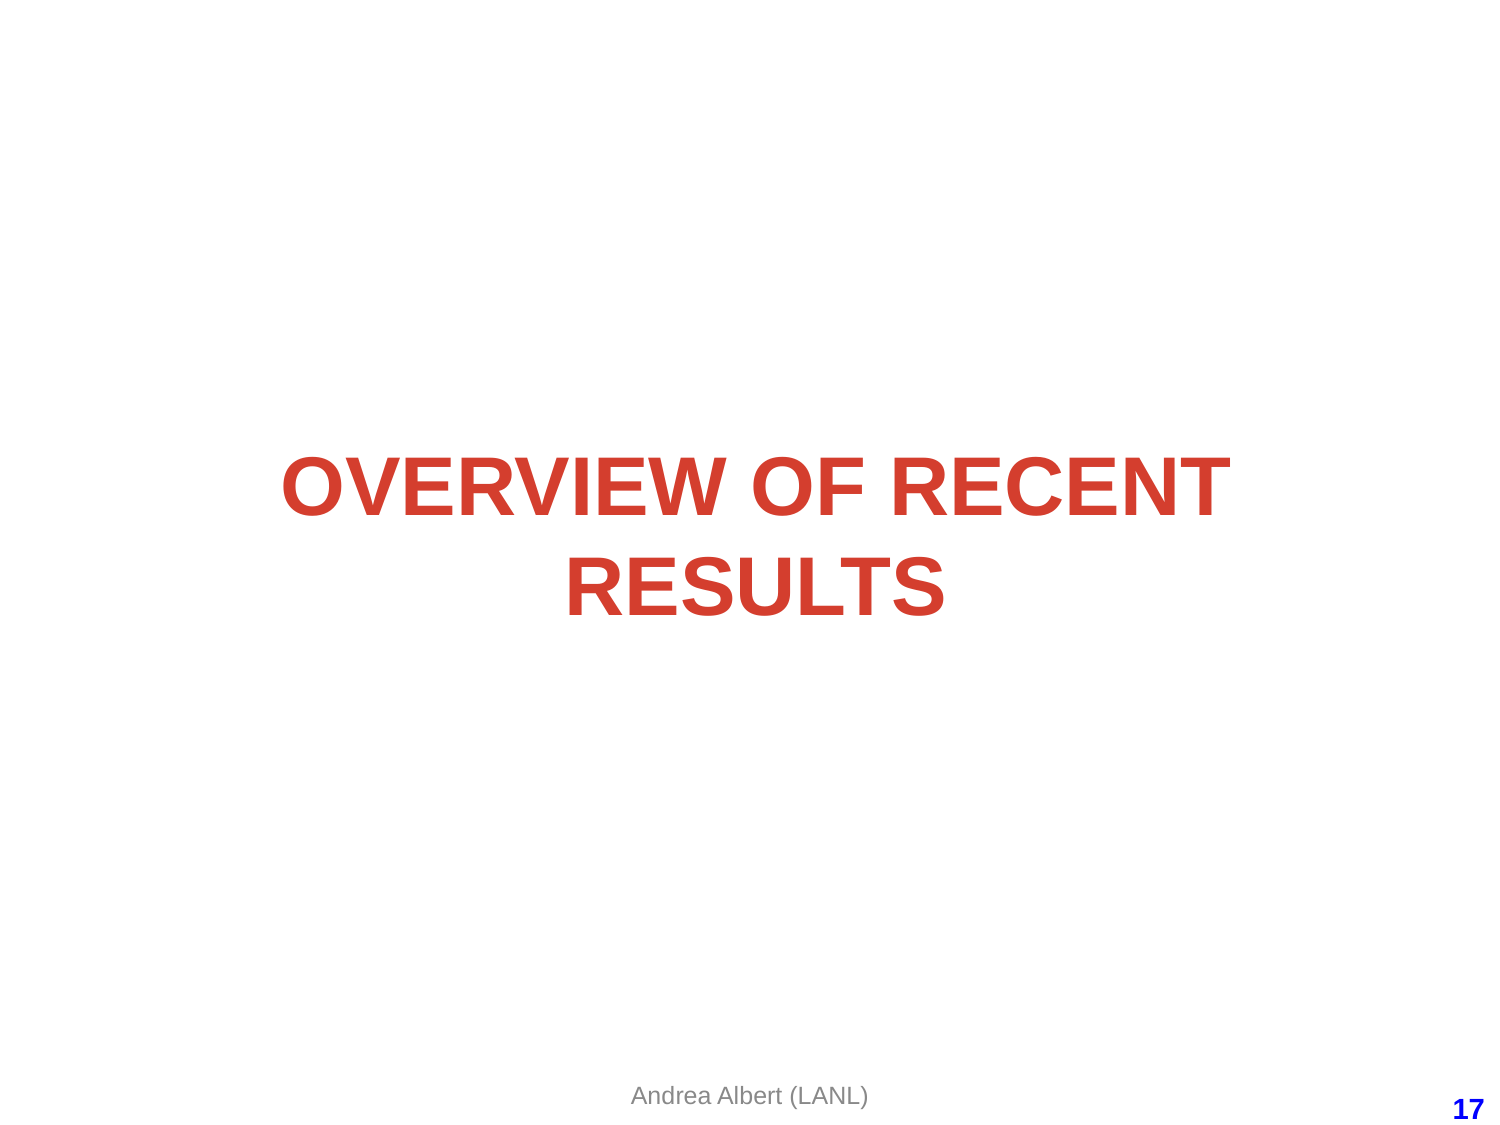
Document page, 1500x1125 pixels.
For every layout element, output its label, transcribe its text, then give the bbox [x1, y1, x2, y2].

title Overview of Recent Results [118, 425, 1394, 649]
slide_number Andrea Albert (LANL) [512, 1065, 988, 1125]
slide_number 17 [1413, 1091, 1500, 1125]
